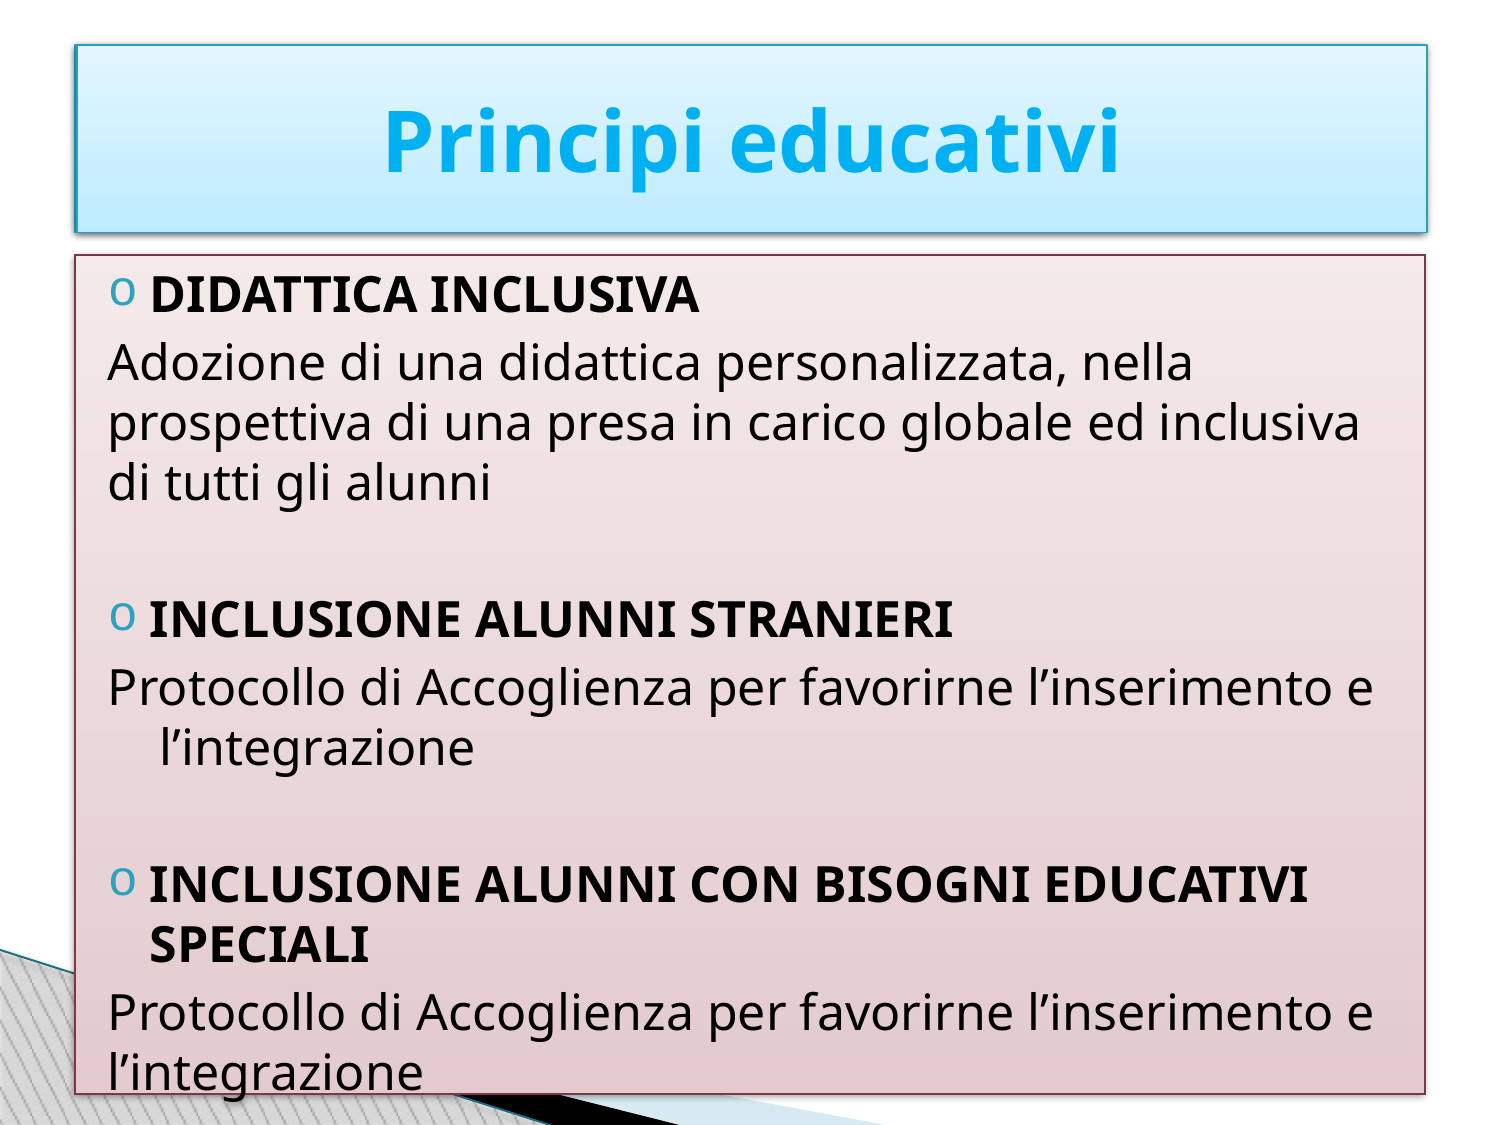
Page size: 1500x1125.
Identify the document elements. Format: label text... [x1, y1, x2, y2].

text_box DIDATTICA INCLUSIVA Adozione di una didattica personalizzata, nella prospettiva di una presa in carico globale ed inclusiva di tutti gli alunni INCLUSIONE ALUNNI STRANIERI Protocollo di Accoglienza per favorirne l’inserimento e l’integrazione INCLUSIONE ALUNNI CON BISOGNI EDUCATIVI SPECIALI Protocollo di Accoglienza per favorirne l’inserimento e l’integrazione [75, 254, 1425, 1094]
text_box Principi educativi [77, 45, 1428, 233]
